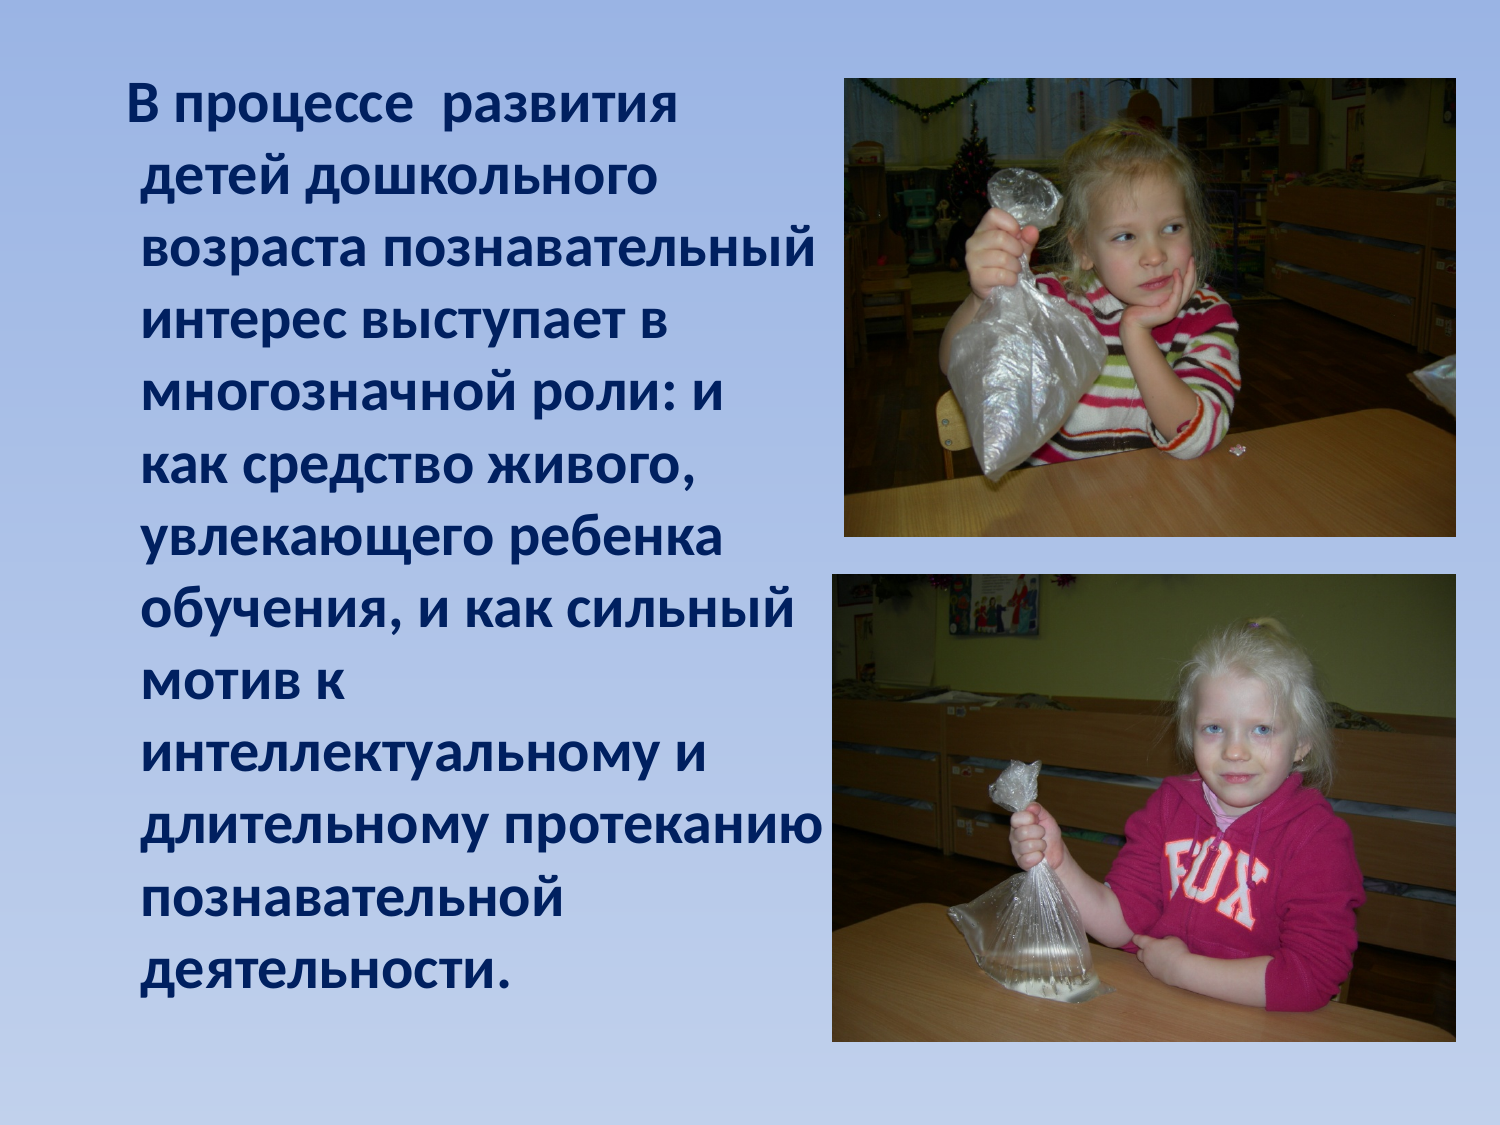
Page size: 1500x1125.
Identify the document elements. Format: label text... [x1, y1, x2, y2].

list В процессе развития детей дошкольного возраста познавательный интерес выступает в многозначной роли: и как средство живого, увлекающего ребенка обучения, и как сильный мотив к интеллектуальному и длительному протеканию познавательной деятельности. [75, 54, 845, 1035]
picture [832, 573, 1457, 1042]
picture [844, 77, 1456, 537]
